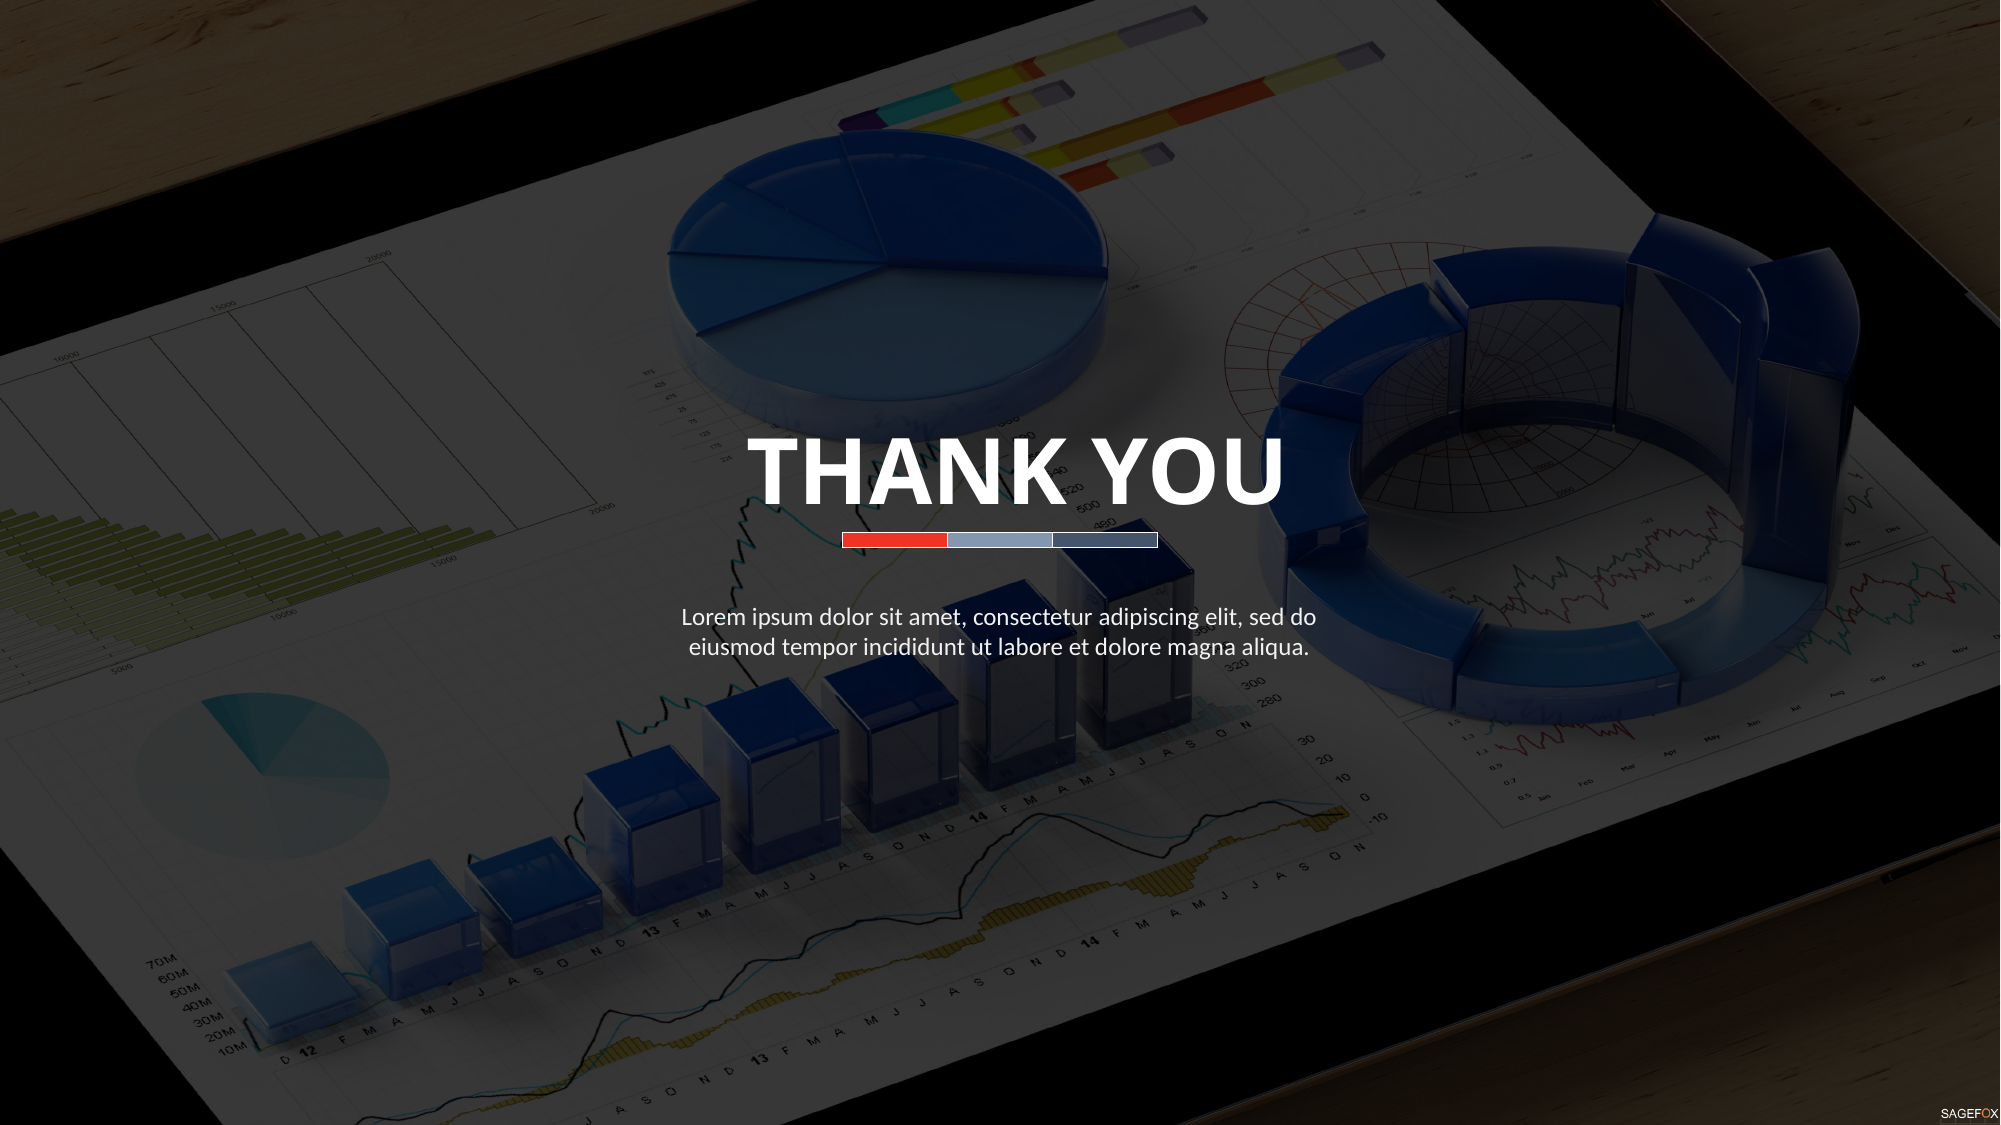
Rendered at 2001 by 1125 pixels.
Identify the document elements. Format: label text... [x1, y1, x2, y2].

text_box THANK YOU [565, 405, 1470, 531]
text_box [842, 532, 1158, 548]
text_box Lorem ipsum dolor sit amet, consectetur adipiscing elit, sed do eiusmod tempor incididunt ut labore et dolore magna aliqua. [660, 593, 1340, 668]
picture [0, 0, 2001, 1125]
